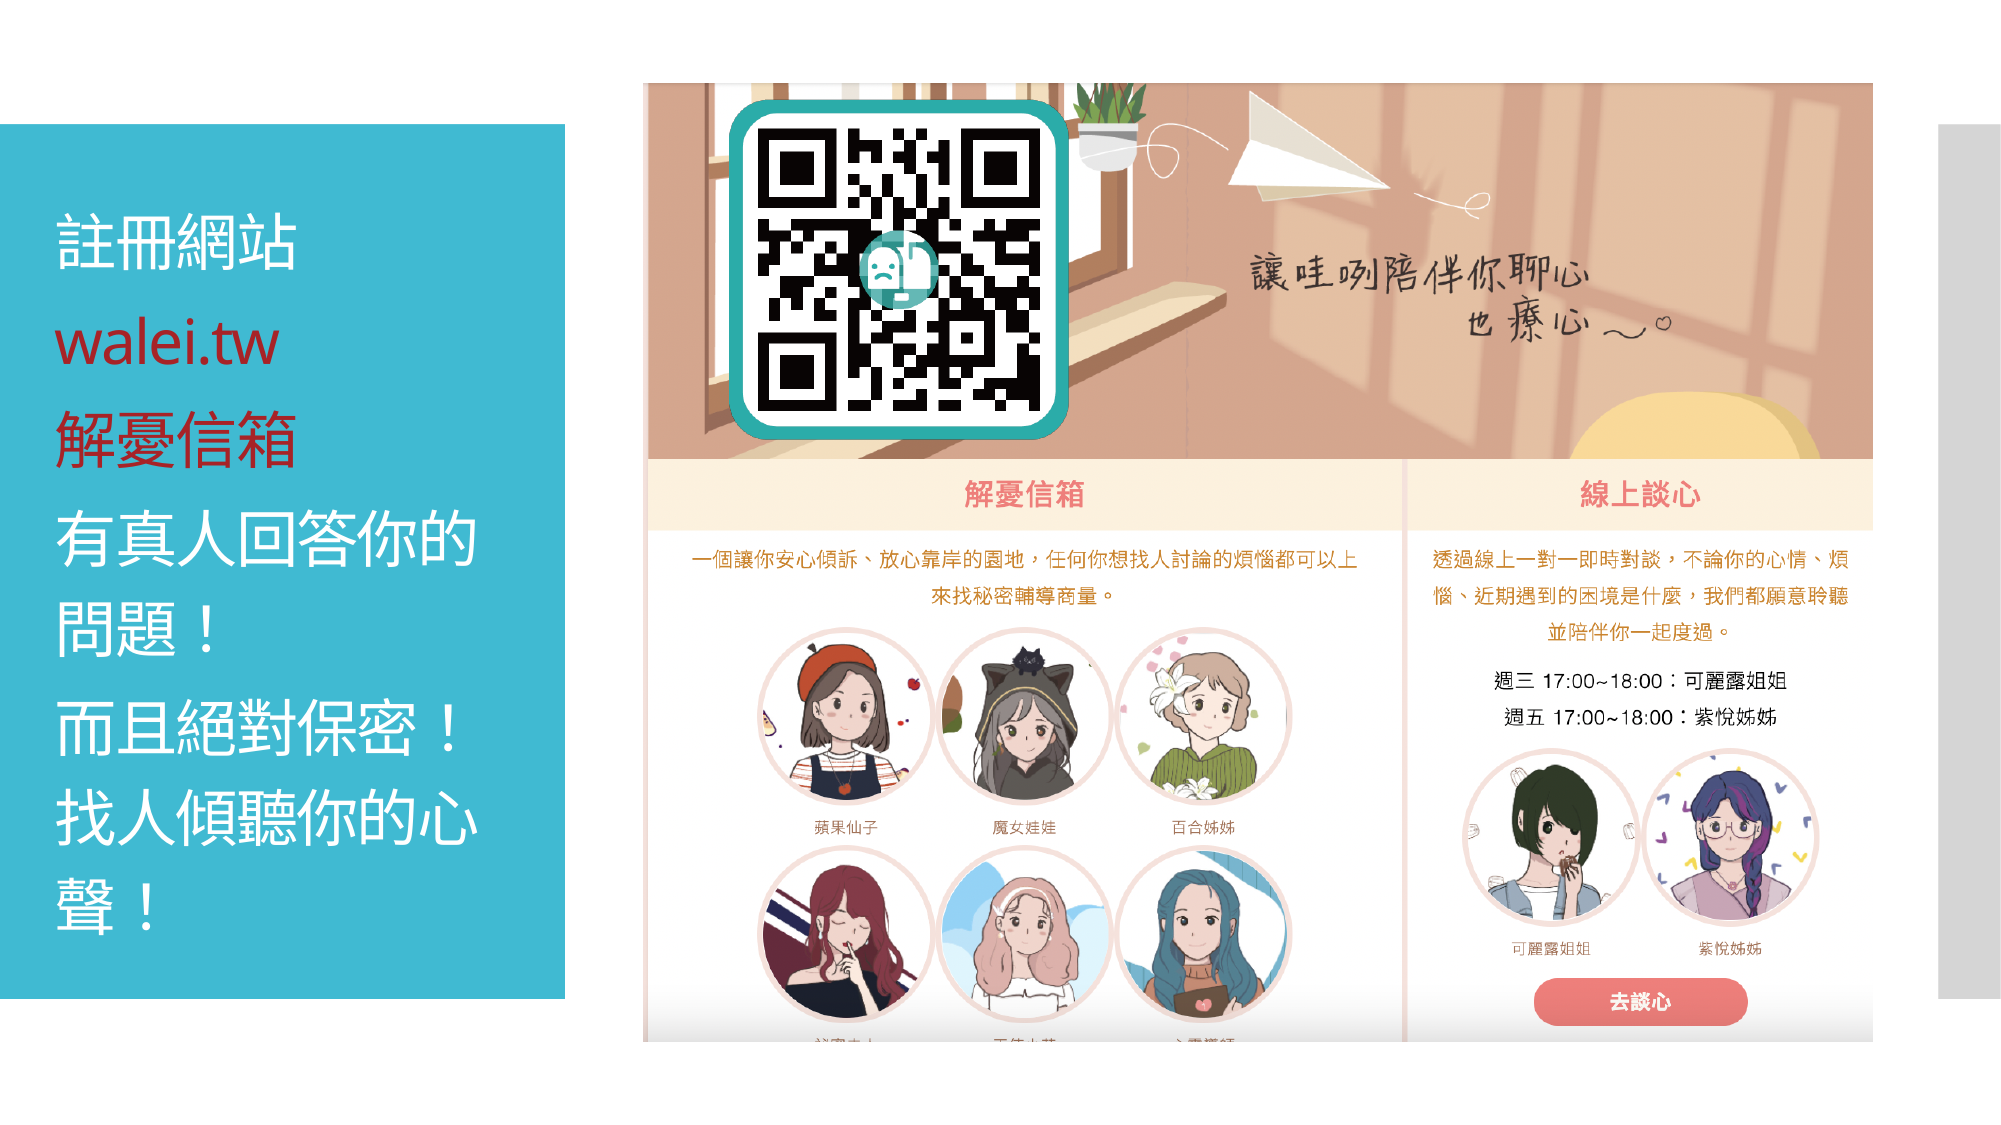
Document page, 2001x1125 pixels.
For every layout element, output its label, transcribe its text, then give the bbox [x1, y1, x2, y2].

text_box [1937, 124, 2000, 1000]
picture [642, 82, 1873, 1043]
text_box 註冊網站 walei.tw 解憂信箱 有真人回答你的問題！ 而且絕對保密！找人傾聽你的心聲！ [39, 175, 531, 951]
text_box [0, 124, 566, 1000]
